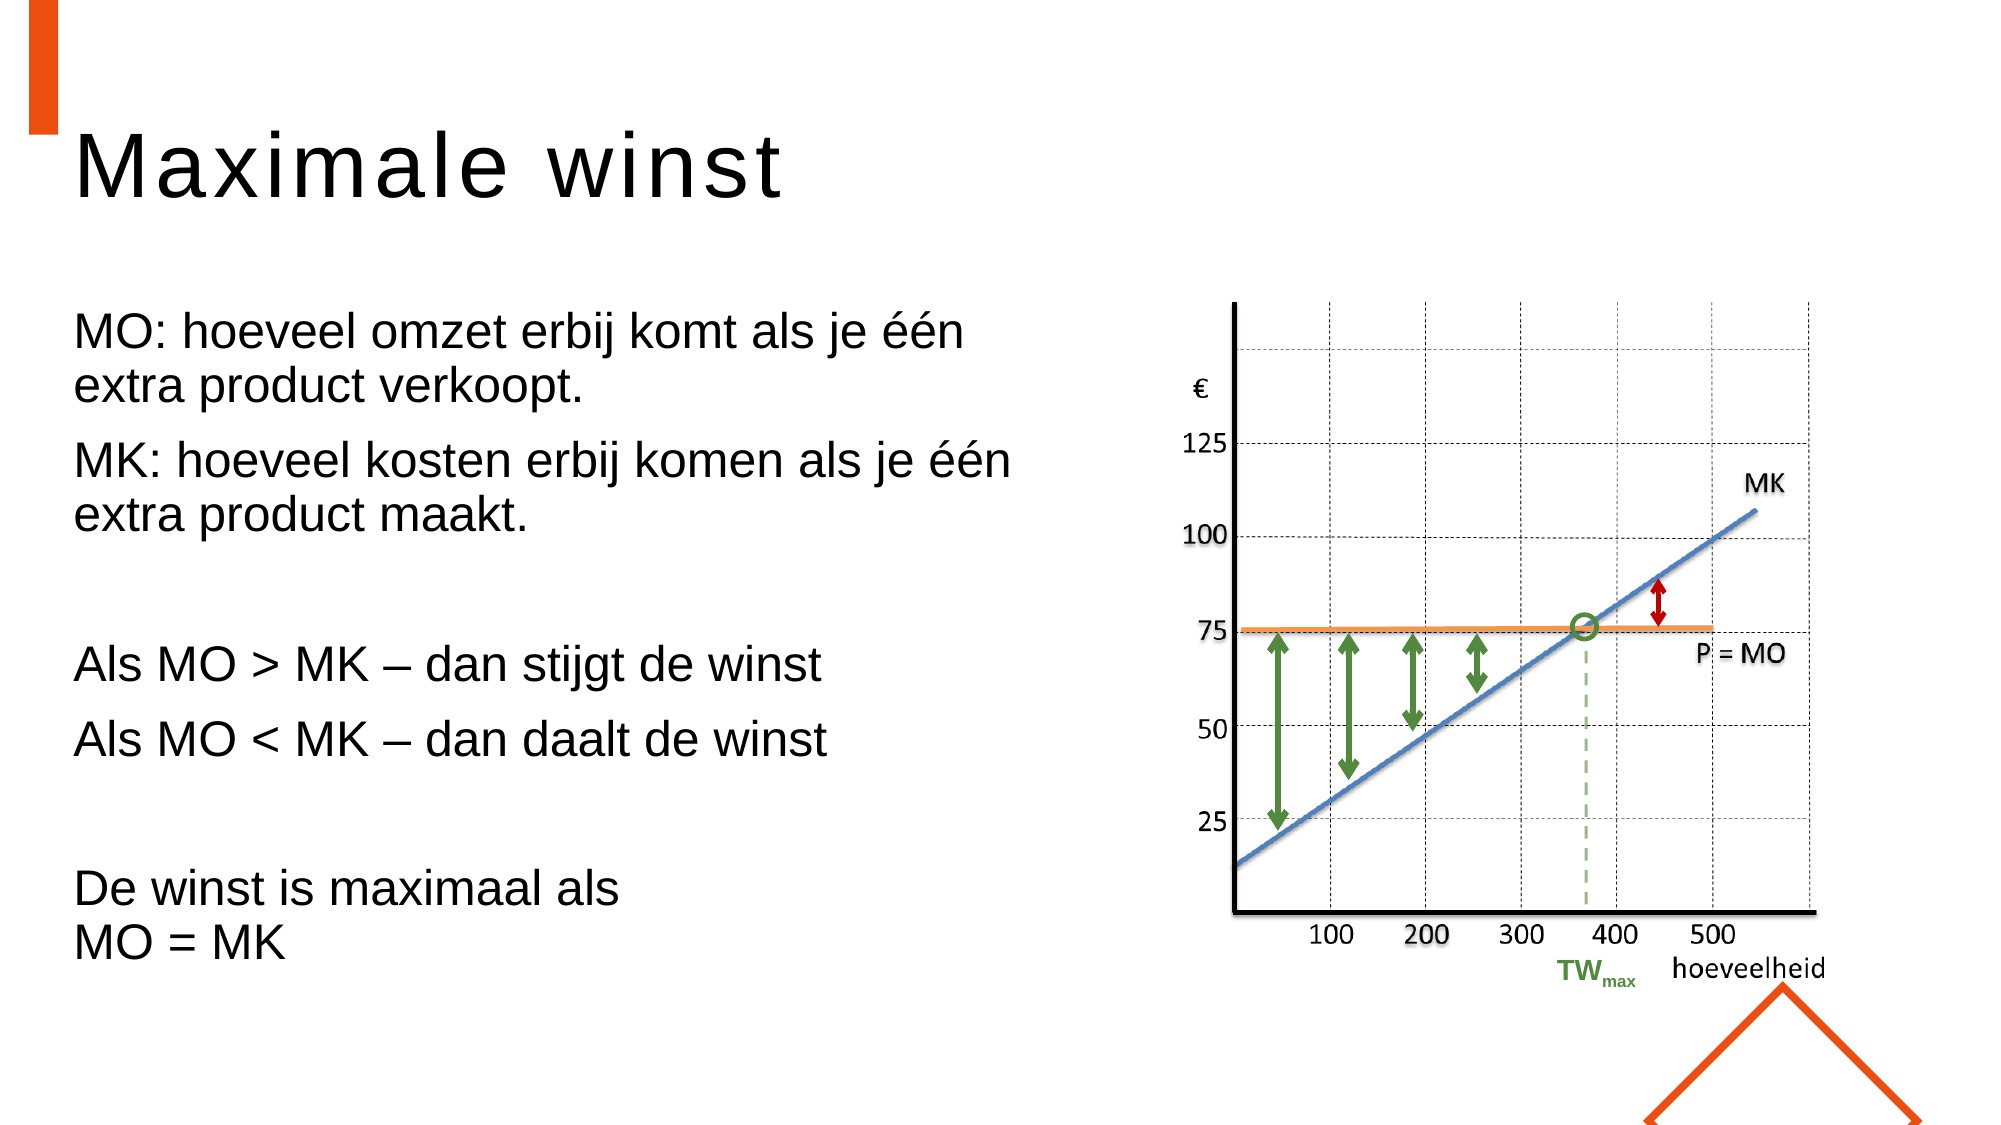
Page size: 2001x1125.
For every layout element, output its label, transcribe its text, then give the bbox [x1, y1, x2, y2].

list MO: hoeveel omzet erbij komt als je één extra product verkoopt. MK: hoeveel kosten erbij komen als je één extra product maakt. Als MO > MK – dan stijgt de winst Als MO < MK – dan daalt de winst De winst is maximaal als MO = MK [58, 298, 1070, 1067]
picture [1157, 298, 1845, 1004]
title Maximale winst [58, 58, 1950, 277]
